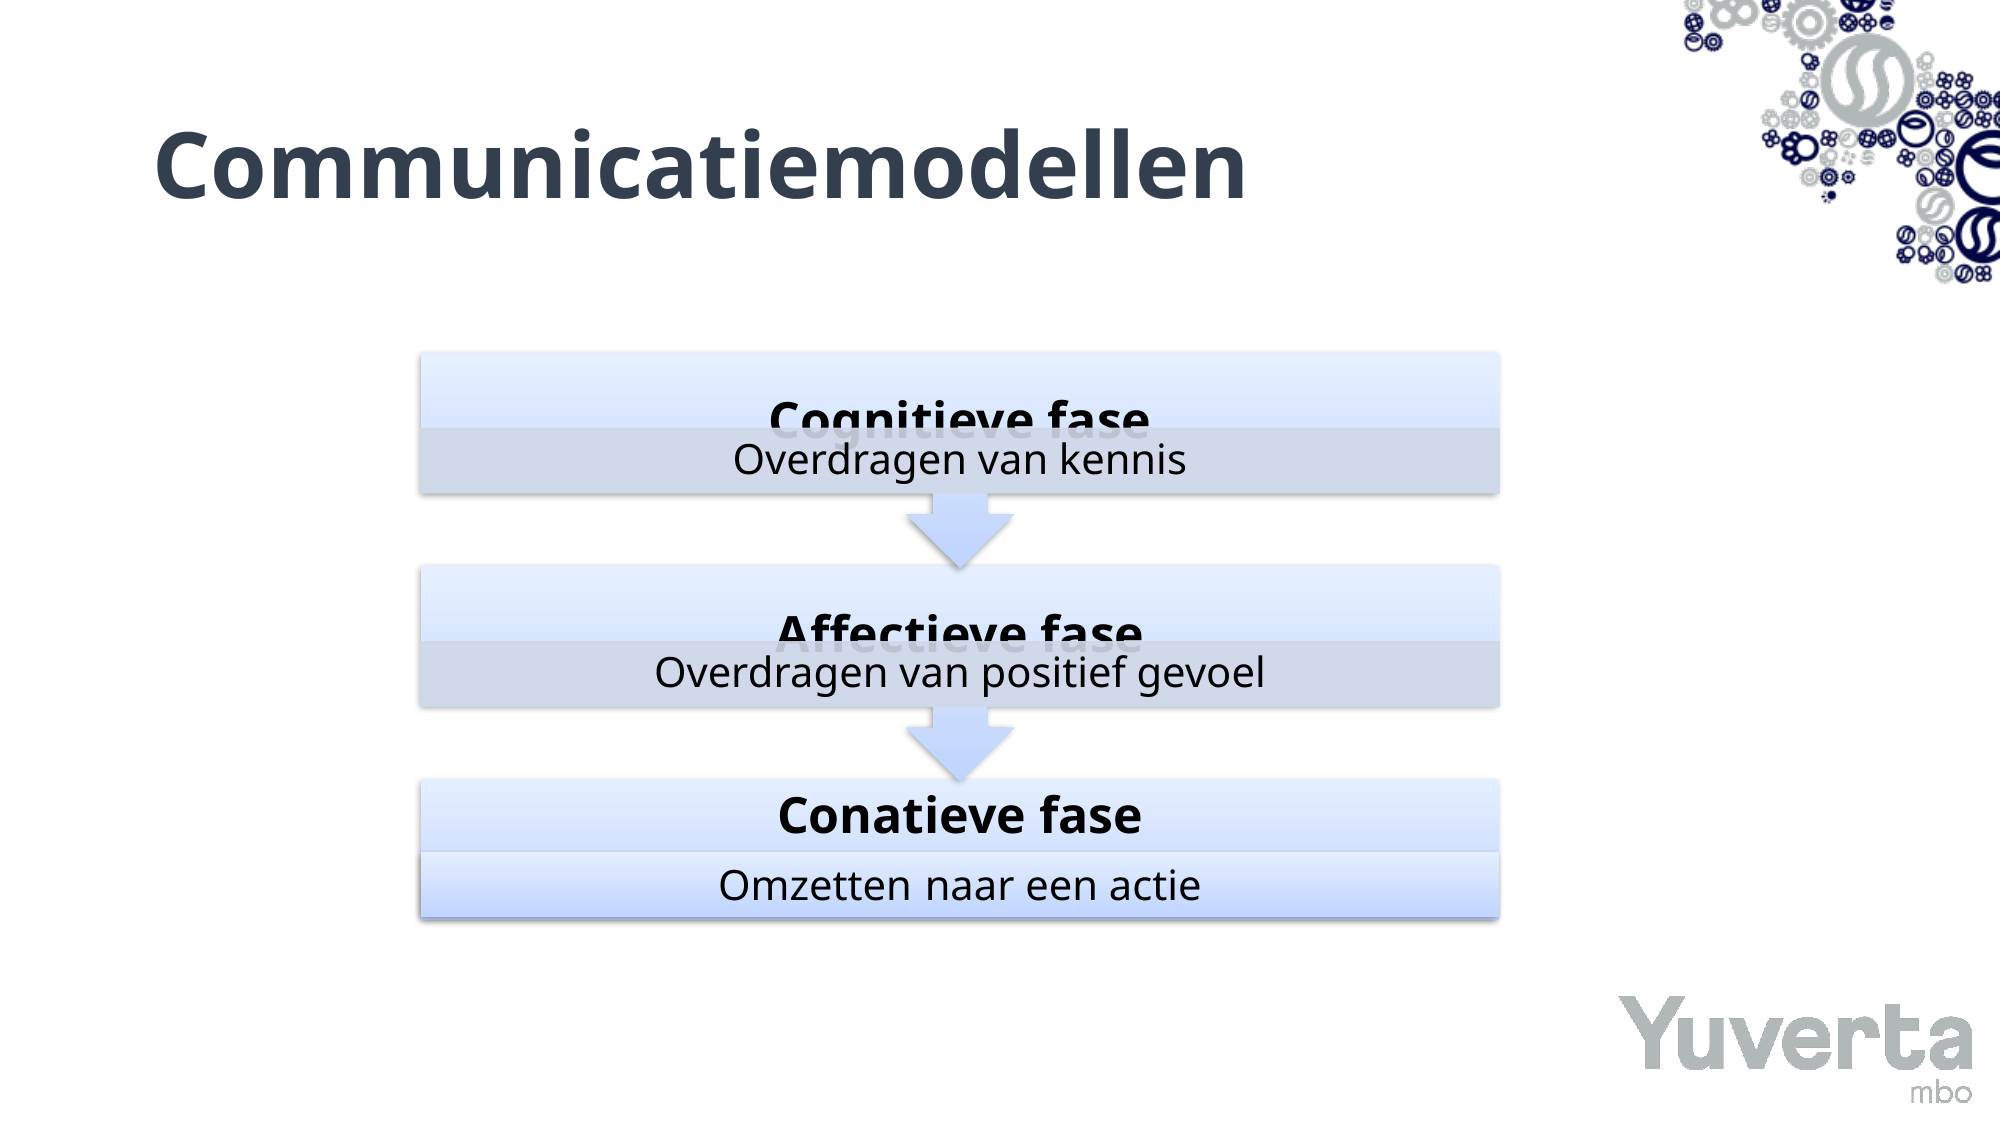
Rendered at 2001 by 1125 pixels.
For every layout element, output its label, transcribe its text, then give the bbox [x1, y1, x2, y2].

picture [0, 0, 2000, 1125]
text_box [420, 352, 1500, 920]
title Communicatiemodellen [137, 59, 1863, 278]
